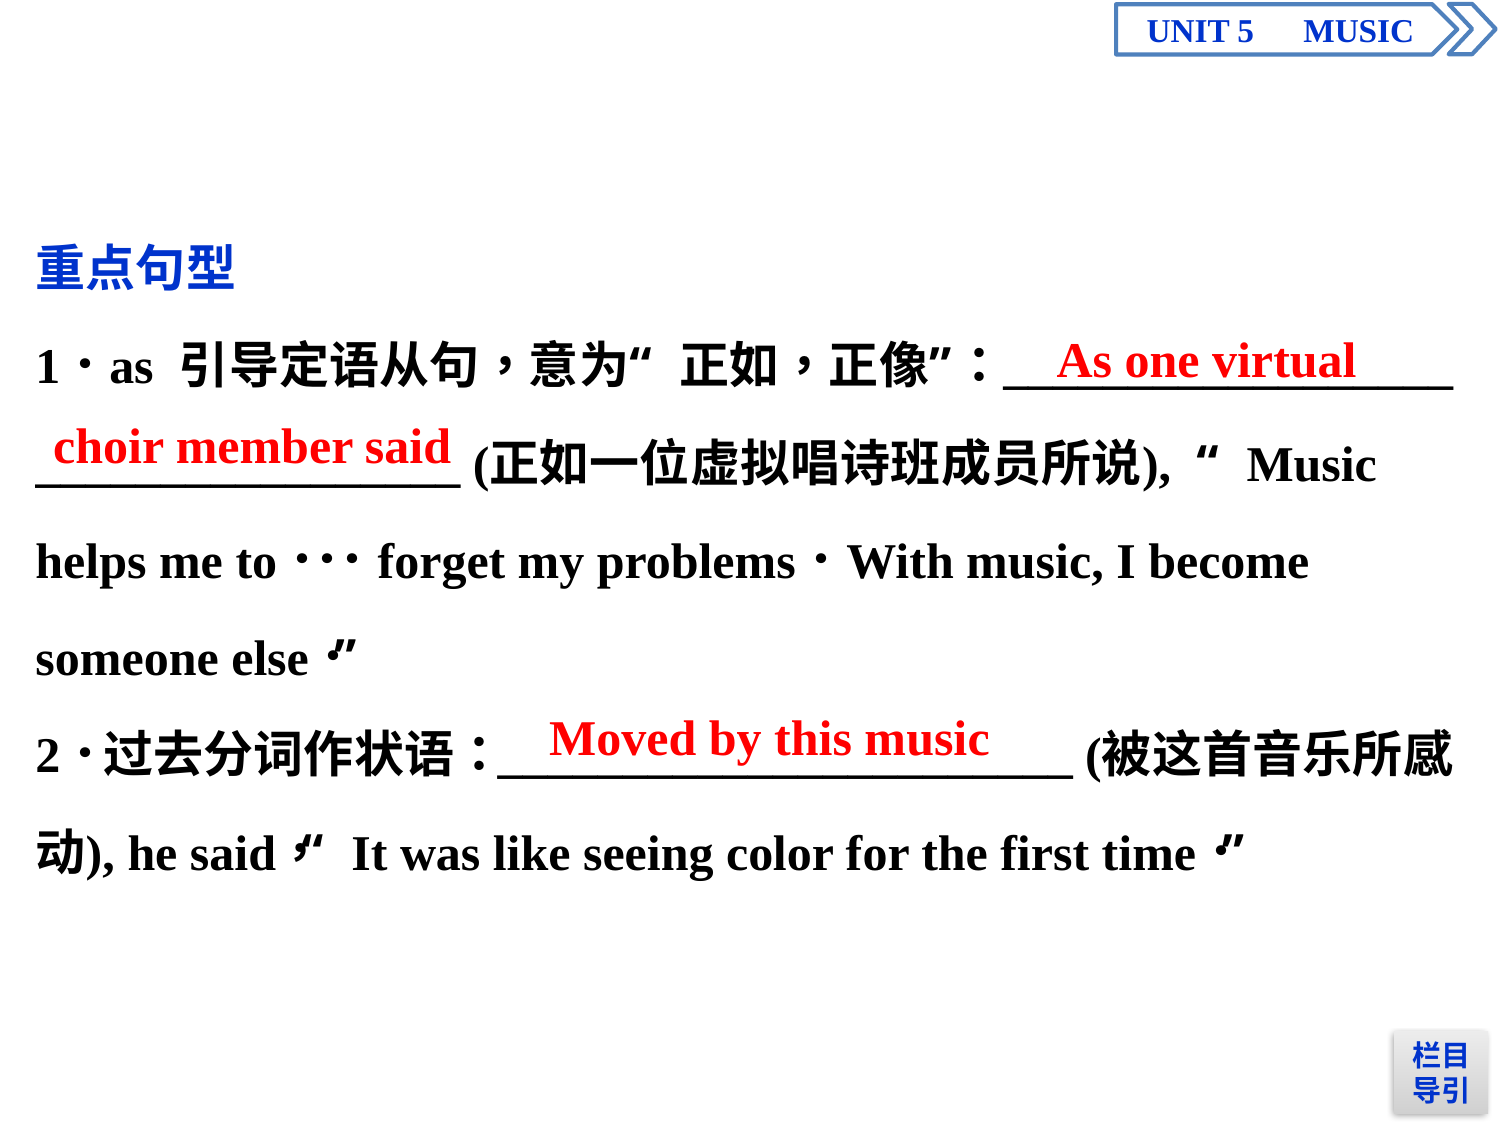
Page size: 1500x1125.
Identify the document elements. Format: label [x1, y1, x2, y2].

text_box [548, 703, 1500, 770]
text_box [52, 330, 1483, 504]
text_box [35, 235, 1466, 918]
